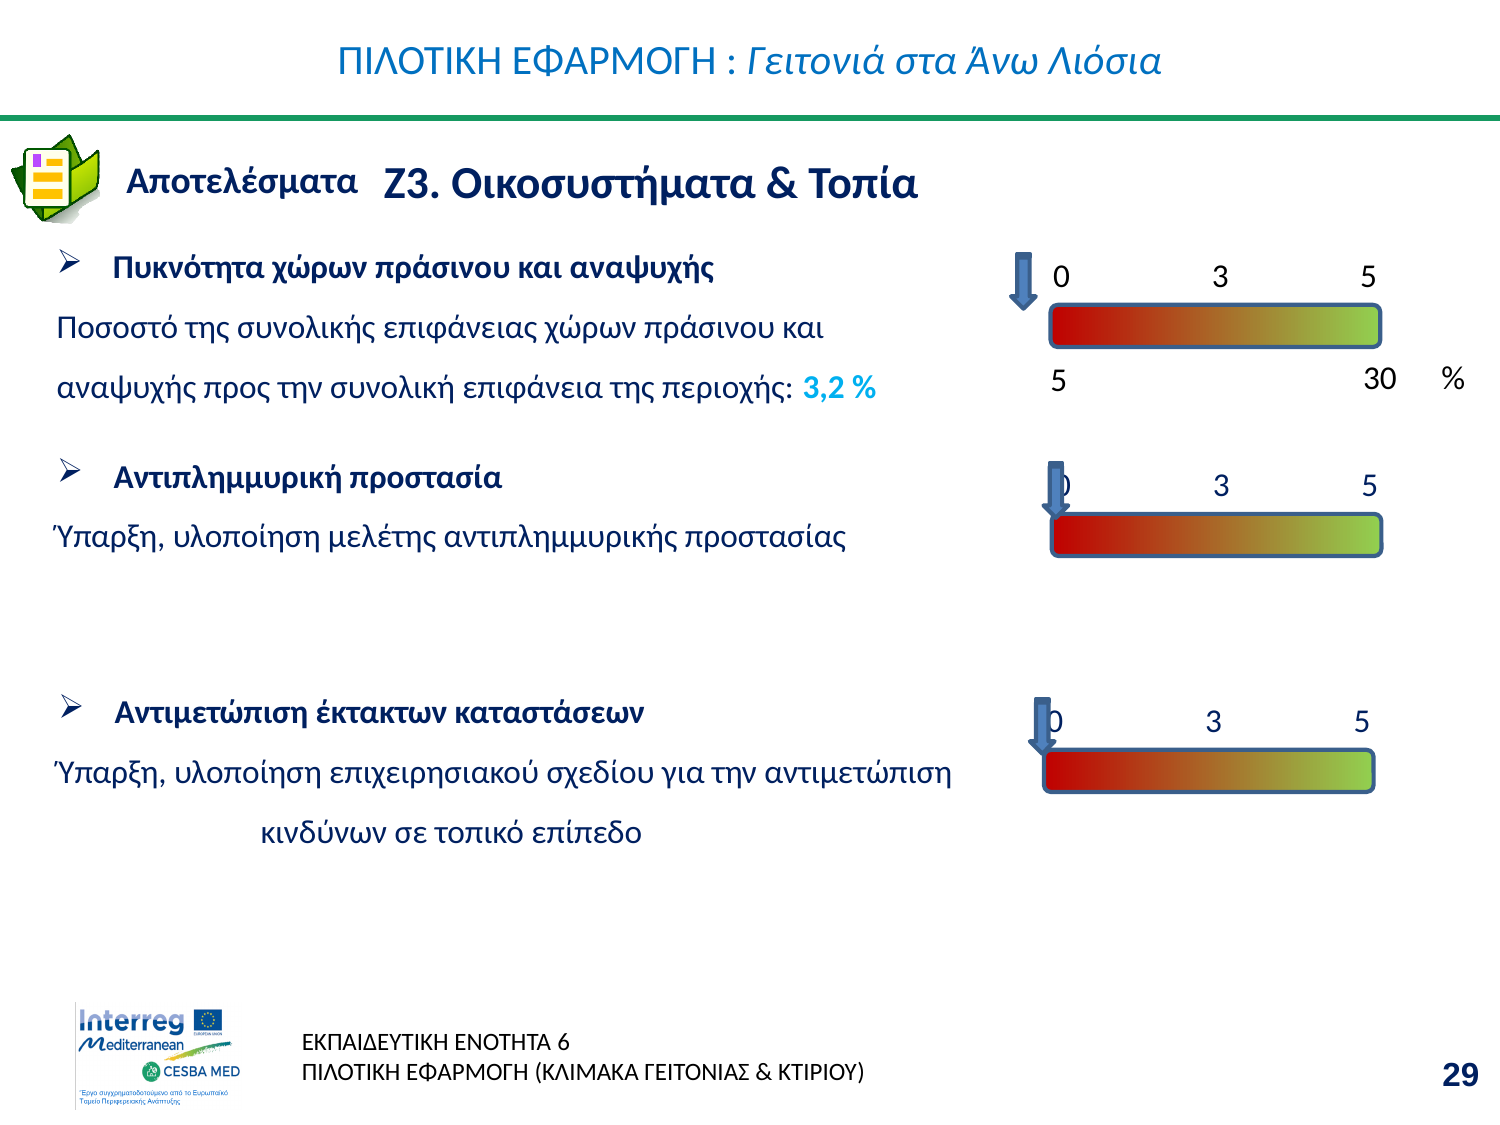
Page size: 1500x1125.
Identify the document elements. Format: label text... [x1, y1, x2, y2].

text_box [1010, 246, 1482, 407]
text_box Αντιμετώπιση έκτακτων καταστάσεων Ύπαρξη, υλοποίηση επιχειρησιακού σχεδίου για την αντιμετώπιση κινδύνων σε τοπικό επίπεδο [43, 683, 1500, 858]
text_box 29 [1144, 1042, 1495, 1103]
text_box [10, 134, 384, 224]
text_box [1038, 455, 1394, 557]
text_box Ζ3. Οικοσυστήματα & Τοπία [387, 145, 1498, 216]
text_box Πυκνότητα χώρων πράσινου και αναψυχής Ποσοστό της συνολικής επιφάνειας χώρων πράσινου και αναψυχής προς την συνολική επιφάνεια της περιοχής: 3,2 % [41, 238, 1499, 413]
title ΠΙΛΟΤΙΚΗ ΕΦΑΡΜΟΓΗ : Γειτονιά στα Άνω Λιόσια [0, 0, 1500, 115]
picture [75, 1002, 242, 1110]
text_box Αντιπλημμυρική προστασία Ύπαρξη, υλοποίηση μελέτης αντιπλημμυρικής προστασίας [42, 447, 1499, 562]
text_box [1029, 691, 1386, 793]
